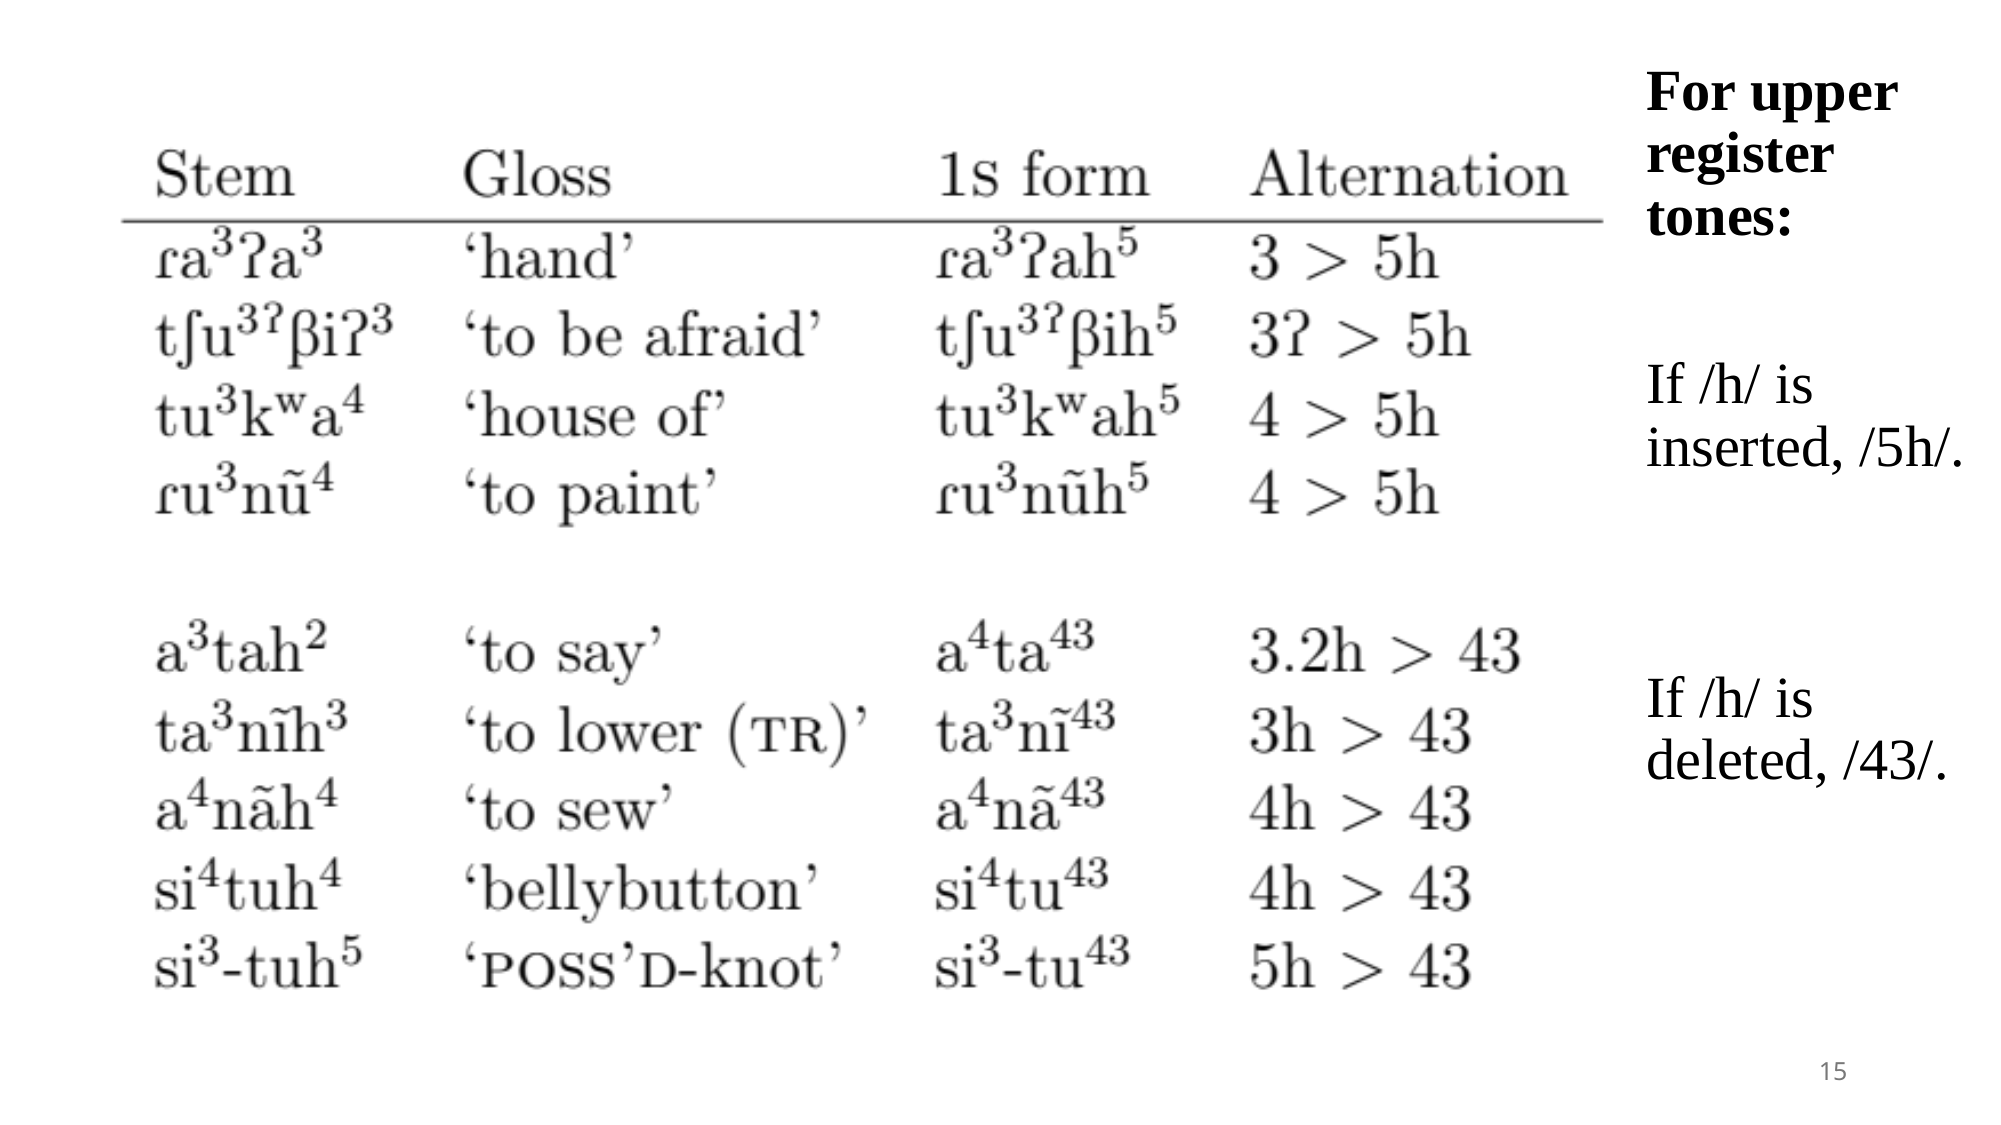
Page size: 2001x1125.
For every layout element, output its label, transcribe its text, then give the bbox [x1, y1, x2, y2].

list For upper register tones: If /h/ is inserted, /5h/. If /h/ is deleted, /43/. [1631, 52, 2000, 894]
picture [28, 116, 1632, 1074]
slide_number 15 [1412, 1042, 1863, 1103]
